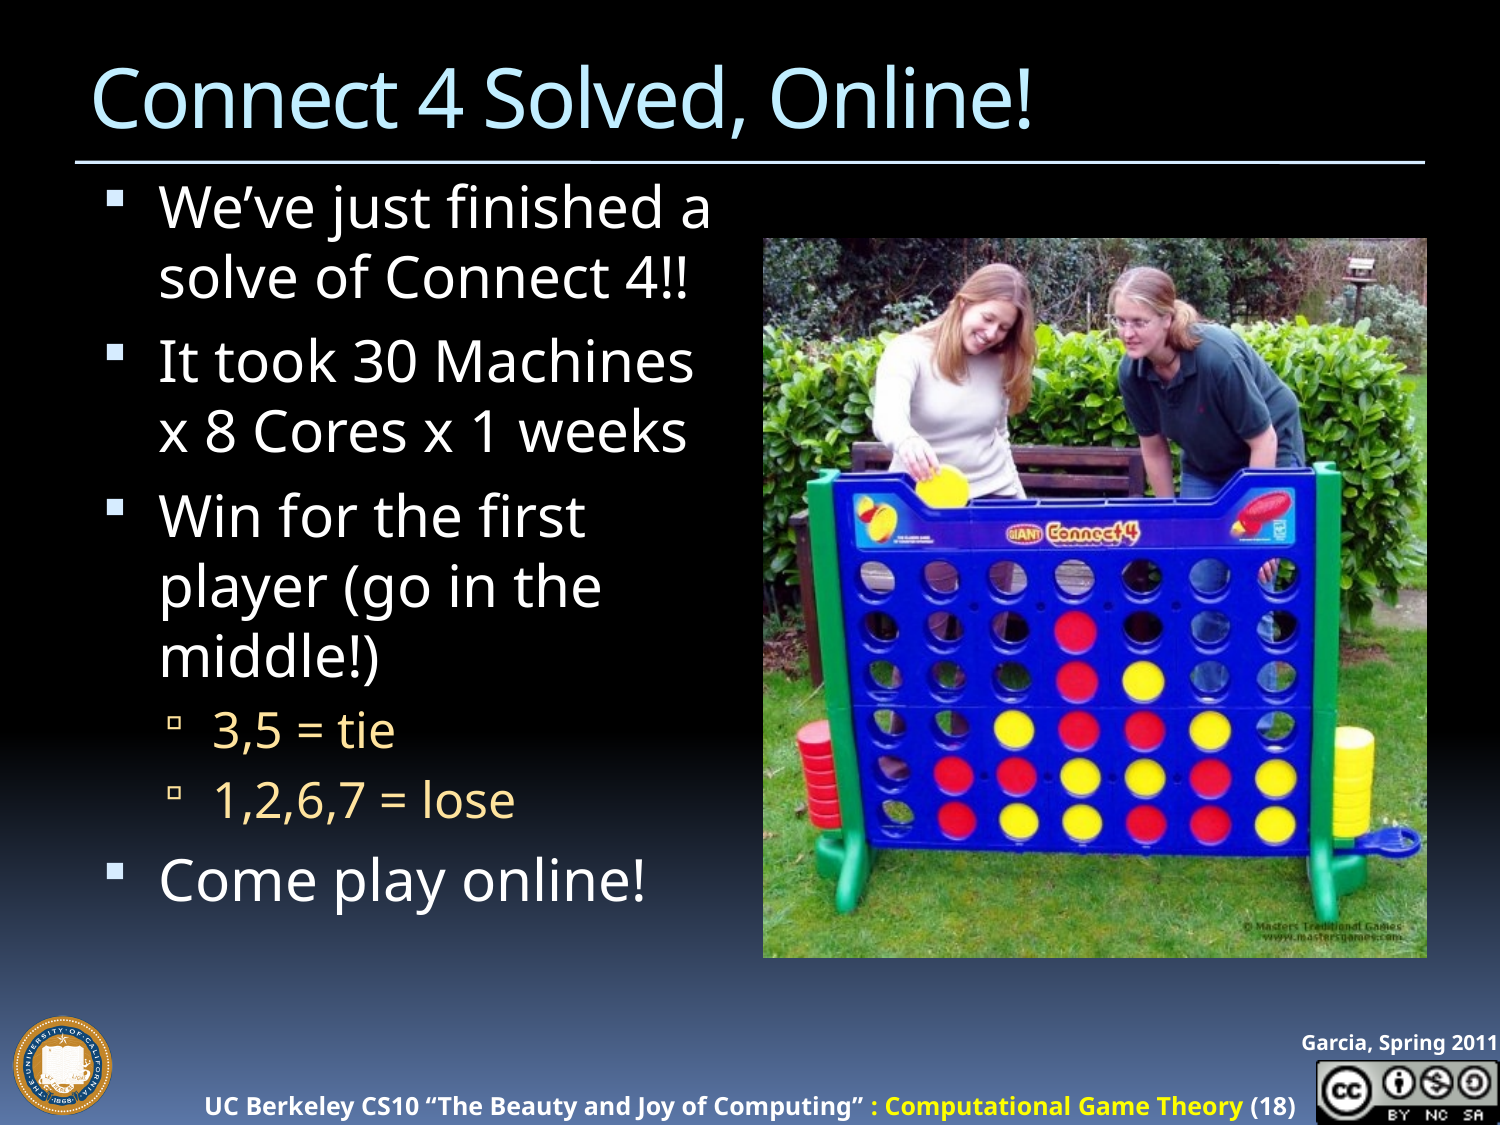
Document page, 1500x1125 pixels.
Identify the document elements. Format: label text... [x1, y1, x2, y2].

title Connect 4 Solved, Online! [75, 37, 1425, 163]
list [763, 162, 1427, 1034]
picture [12, 1015, 113, 1116]
list We’ve just finished a solve of Connect 4!! It took 30 Machines x 8 Cores x 1 weeks Win for the first player (go in the middle!) 3,5 = tie 1,2,6,7 = lose Come play online! [75, 162, 739, 1034]
picture [1316, 1060, 1500, 1125]
